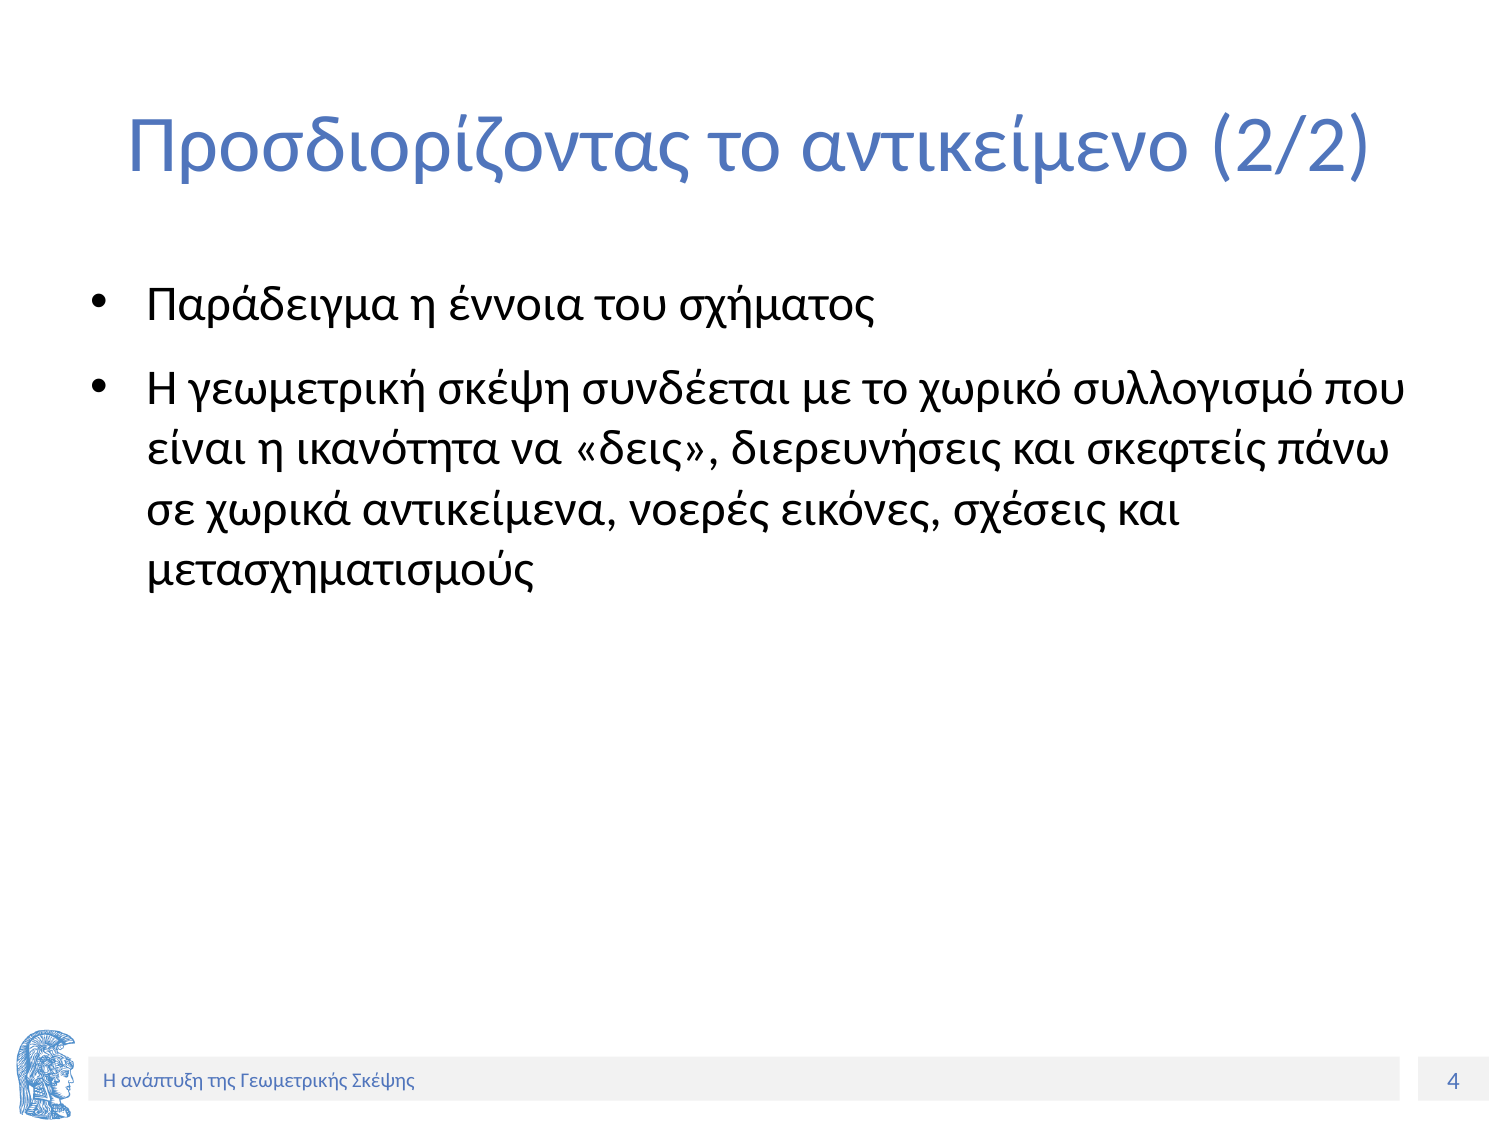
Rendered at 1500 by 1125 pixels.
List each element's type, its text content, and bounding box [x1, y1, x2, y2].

title Προσδιορίζοντας το αντικείμενο (2/2) [75, 45, 1425, 233]
picture [9, 1026, 81, 1120]
text_box Παράδειγμα η έννοια του σχήματος Η γεωμετρική σκέψη συνδέεται με το χωρικό συλλογισμό που είναι η ικανότητα να «δεις», διερευνήσεις και σκεφτείς πάνω σε χωρικά αντικείμενα, νοερές εικόνες, σχέσεις και μετασχηματισμούς [74, 262, 1425, 1005]
